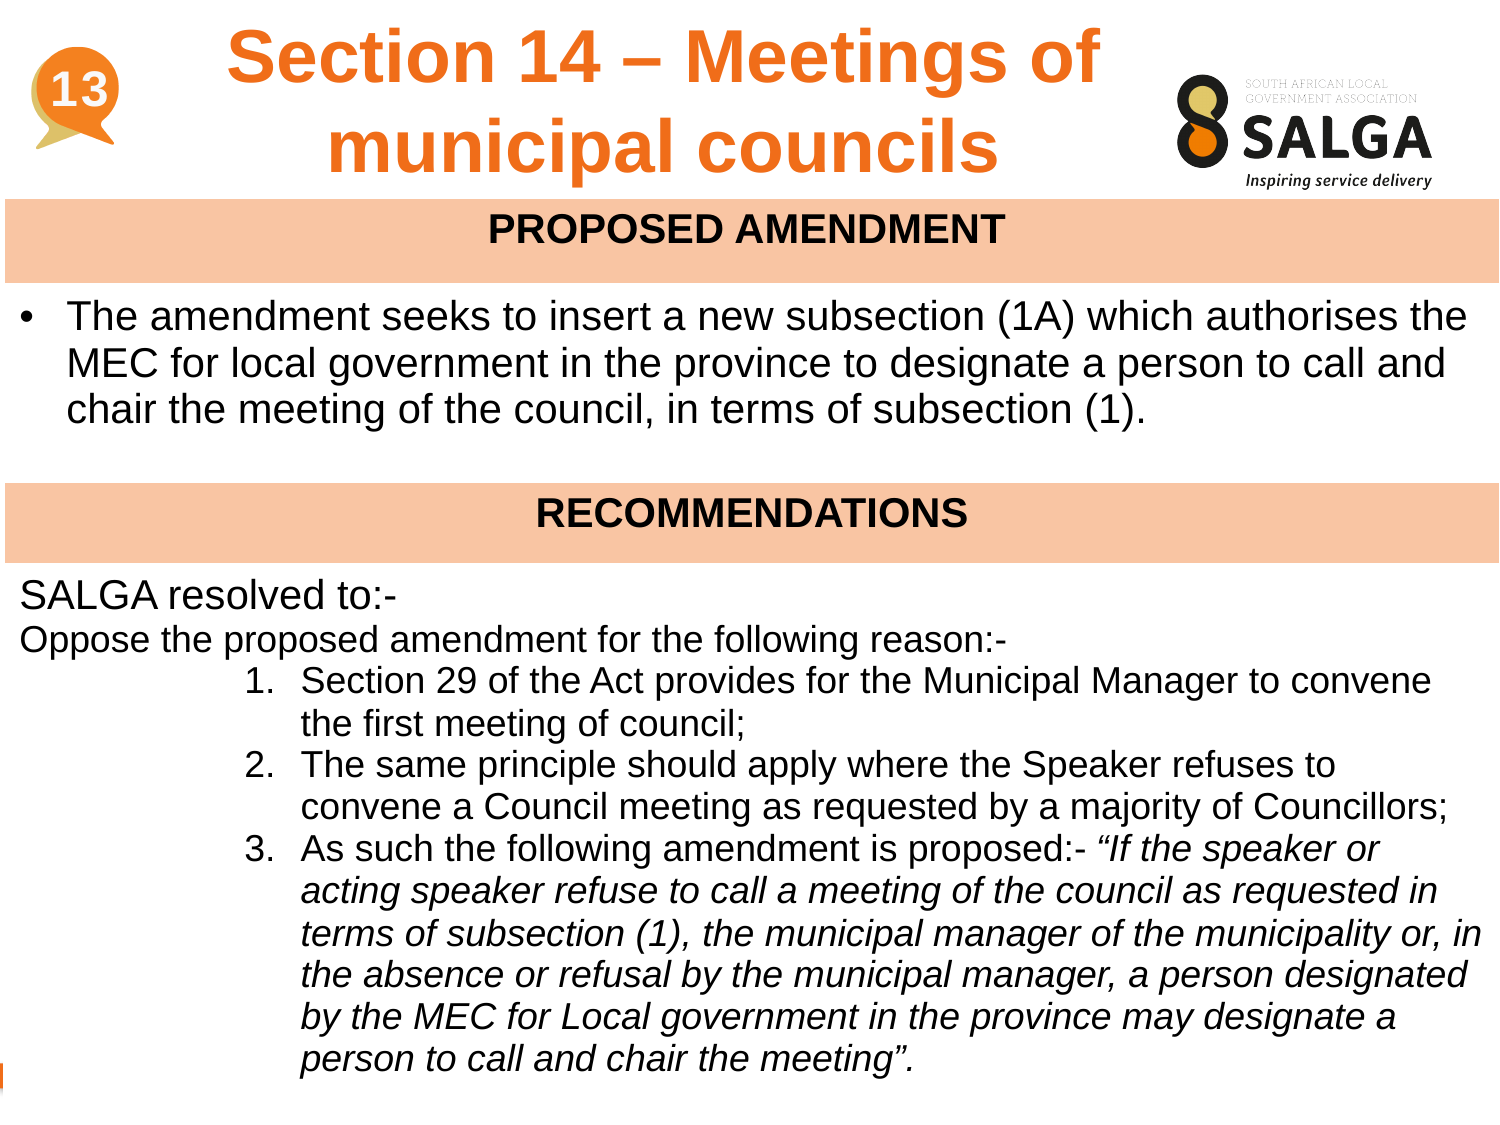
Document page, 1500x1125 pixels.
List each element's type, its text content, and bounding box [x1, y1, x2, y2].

picture [1171, 69, 1439, 197]
table_header PROPOSED AMENDMENT [5, 199, 1499, 283]
table_cell SALGA resolved to:- Oppose the proposed amendment for the following reason:- Section 29 of the Act provides for the Municipal Manager to convene the first meeting of council; The same principle should apply where the Speaker refuses to convene a Council meeting as requested by a majority of Councillors; As such the following amendment is proposed:- “If the speaker or acting speaker refuse to call a meeting of the council as requested in terms of subsection (1), the municipal manager of the municipality or, in the absence or refusal by the municipal manager, a person designated by the MEC for Local government in the province may designate a person to call and chair the meeting”. [5, 565, 1499, 1125]
text_box Section 14 – Meetings of municipal councils [181, 0, 1147, 121]
table_cell RECOMMENDATIONS [5, 483, 1499, 563]
slide_number 13 [4, 20, 155, 154]
table_cell The amendment seeks to insert a new subsection (1A) which authorises the MEC for local government in the province to designate a person to call and chair the meeting of the council, in terms of subsection (1). [5, 288, 1499, 481]
